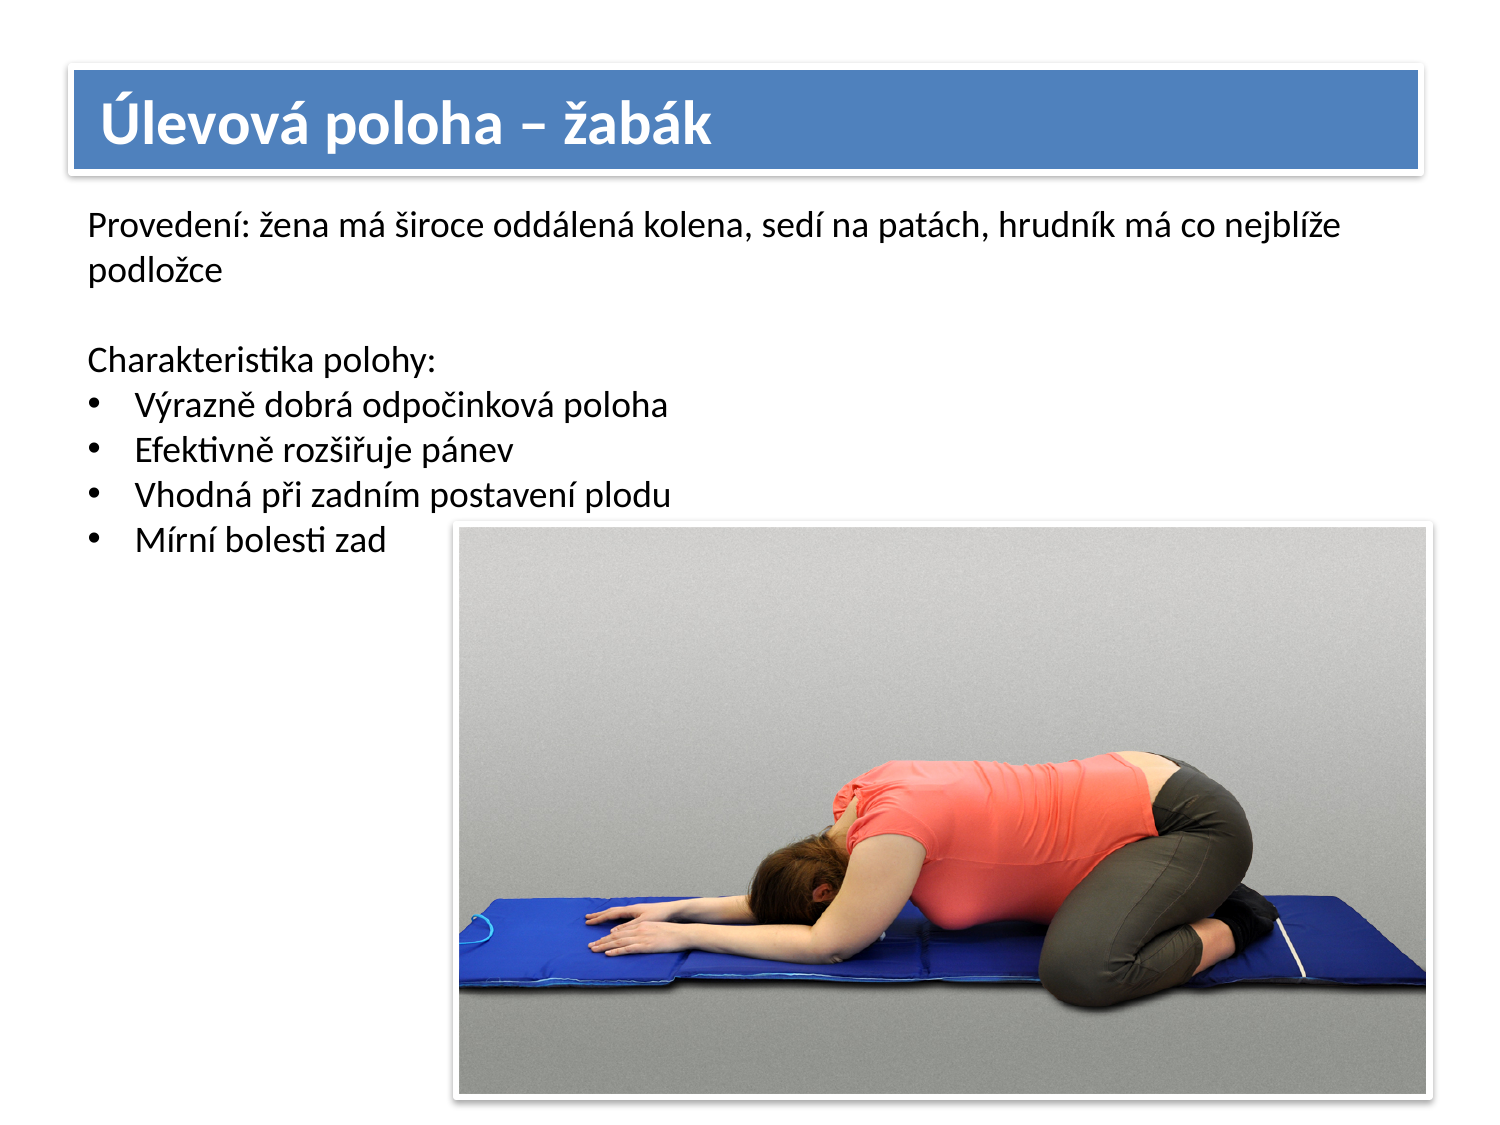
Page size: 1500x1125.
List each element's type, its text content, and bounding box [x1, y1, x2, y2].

text_box Provedení: žena má široce oddálená kolena, sedí na patách, hrudník má co nejblíže podložce Charakteristika polohy: Výrazně dobrá odpočinková poloha Efektivně rozšiřuje pánev Vhodná při zadním postavení plodu Mírní bolesti zad [72, 192, 1420, 394]
title Úlevová poloha – žabák [68, 63, 1424, 176]
picture [459, 526, 1427, 1095]
